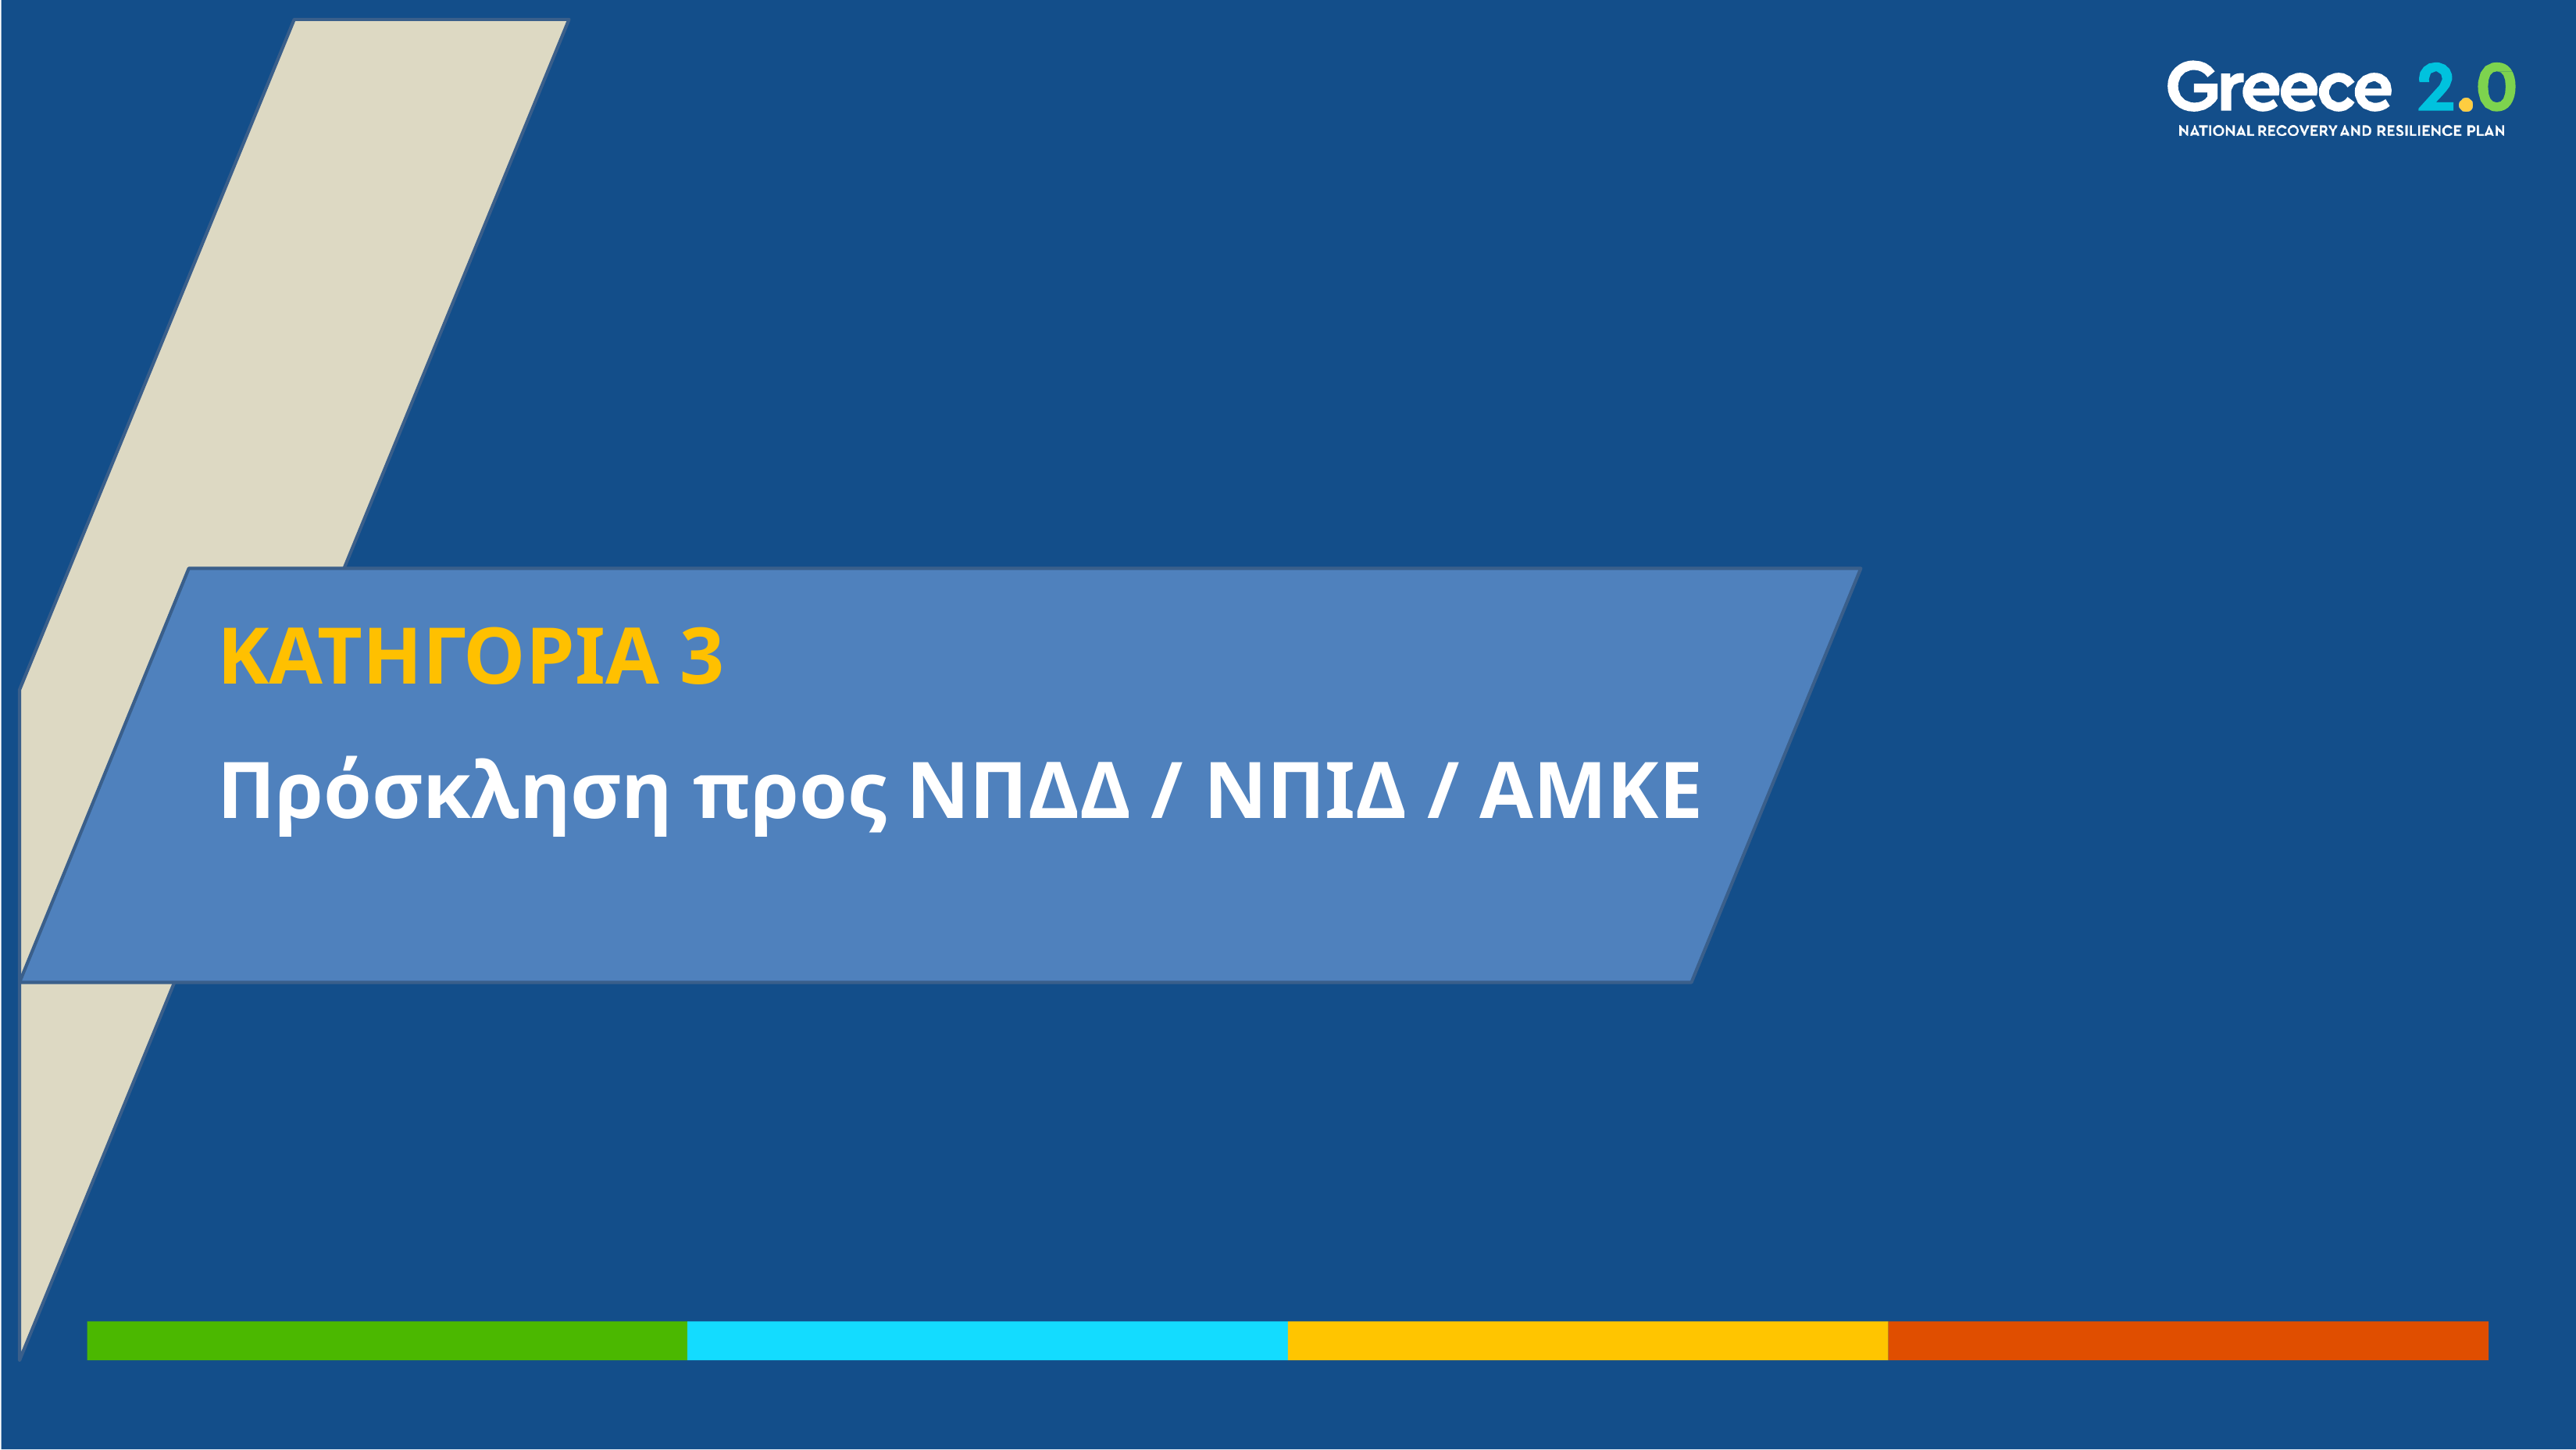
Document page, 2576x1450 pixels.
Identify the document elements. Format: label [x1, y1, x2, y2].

picture [2489, 125, 2504, 136]
text_box [19, 19, 2489, 1361]
